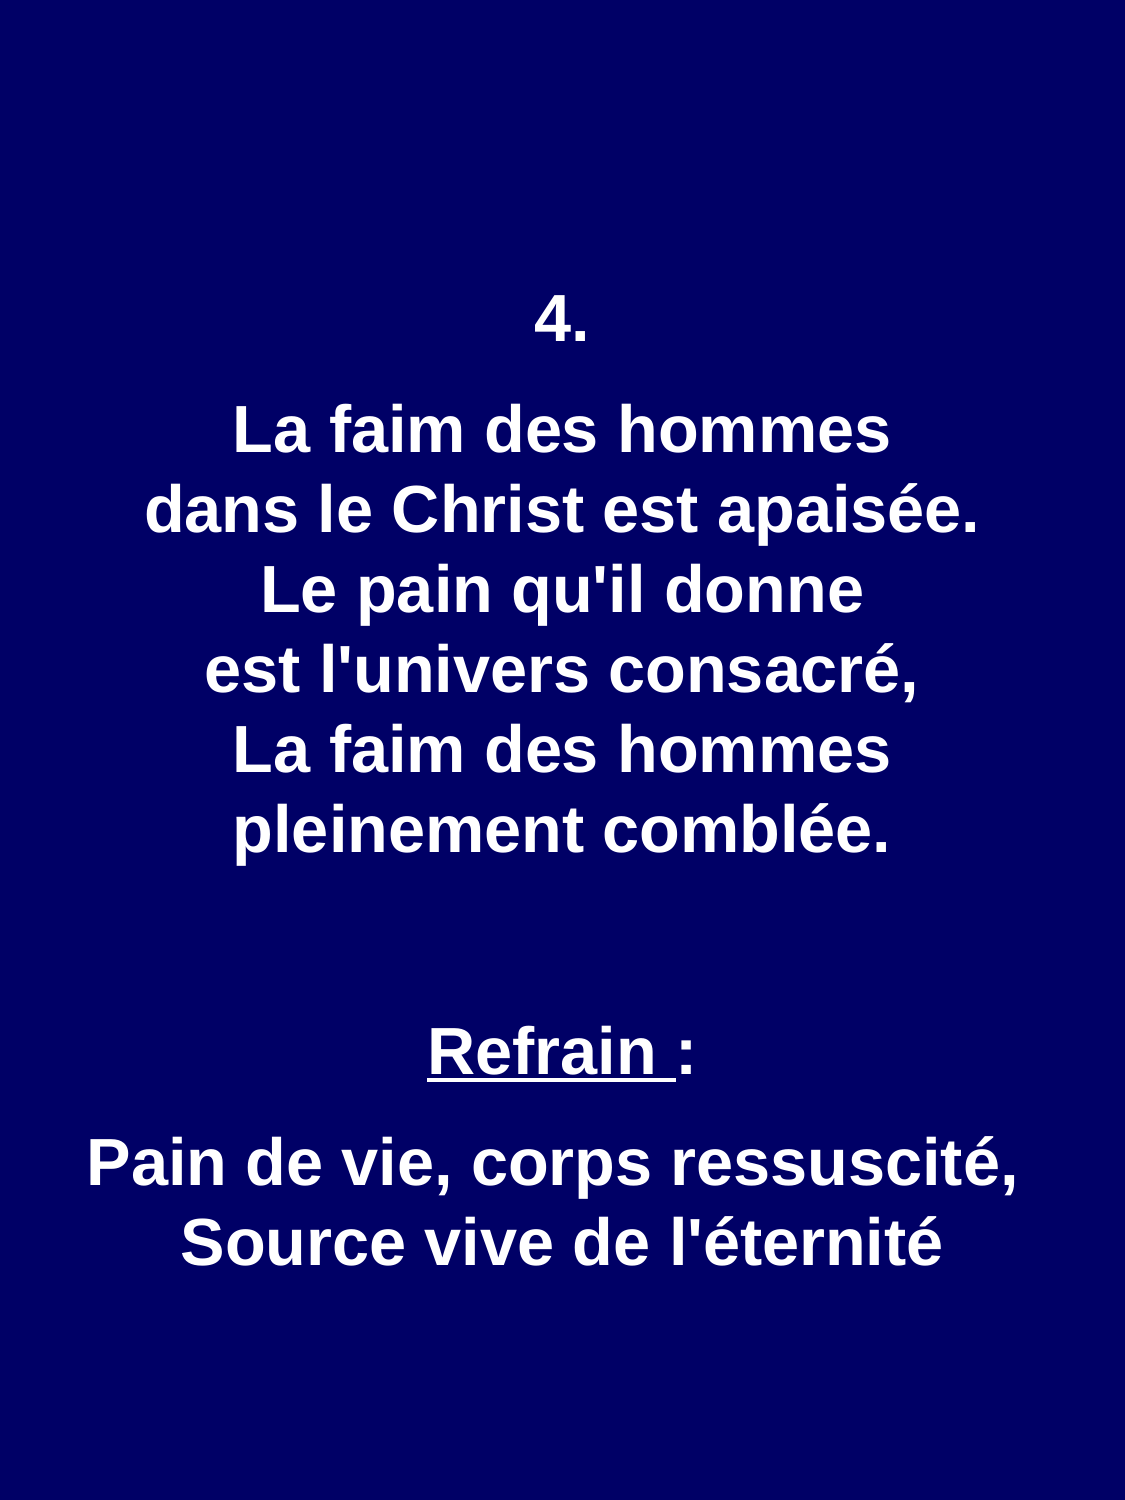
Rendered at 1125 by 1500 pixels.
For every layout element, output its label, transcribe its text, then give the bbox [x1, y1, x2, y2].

text_box 4. La faim des hommes dans le Christ est apaisée. Le pain qu'il donne est l'univers consacré, La faim des hommes pleinement comblée. Refrain : Pain de vie, corps ressuscité, Source vive de l'éternité [0, 266, 1125, 1287]
